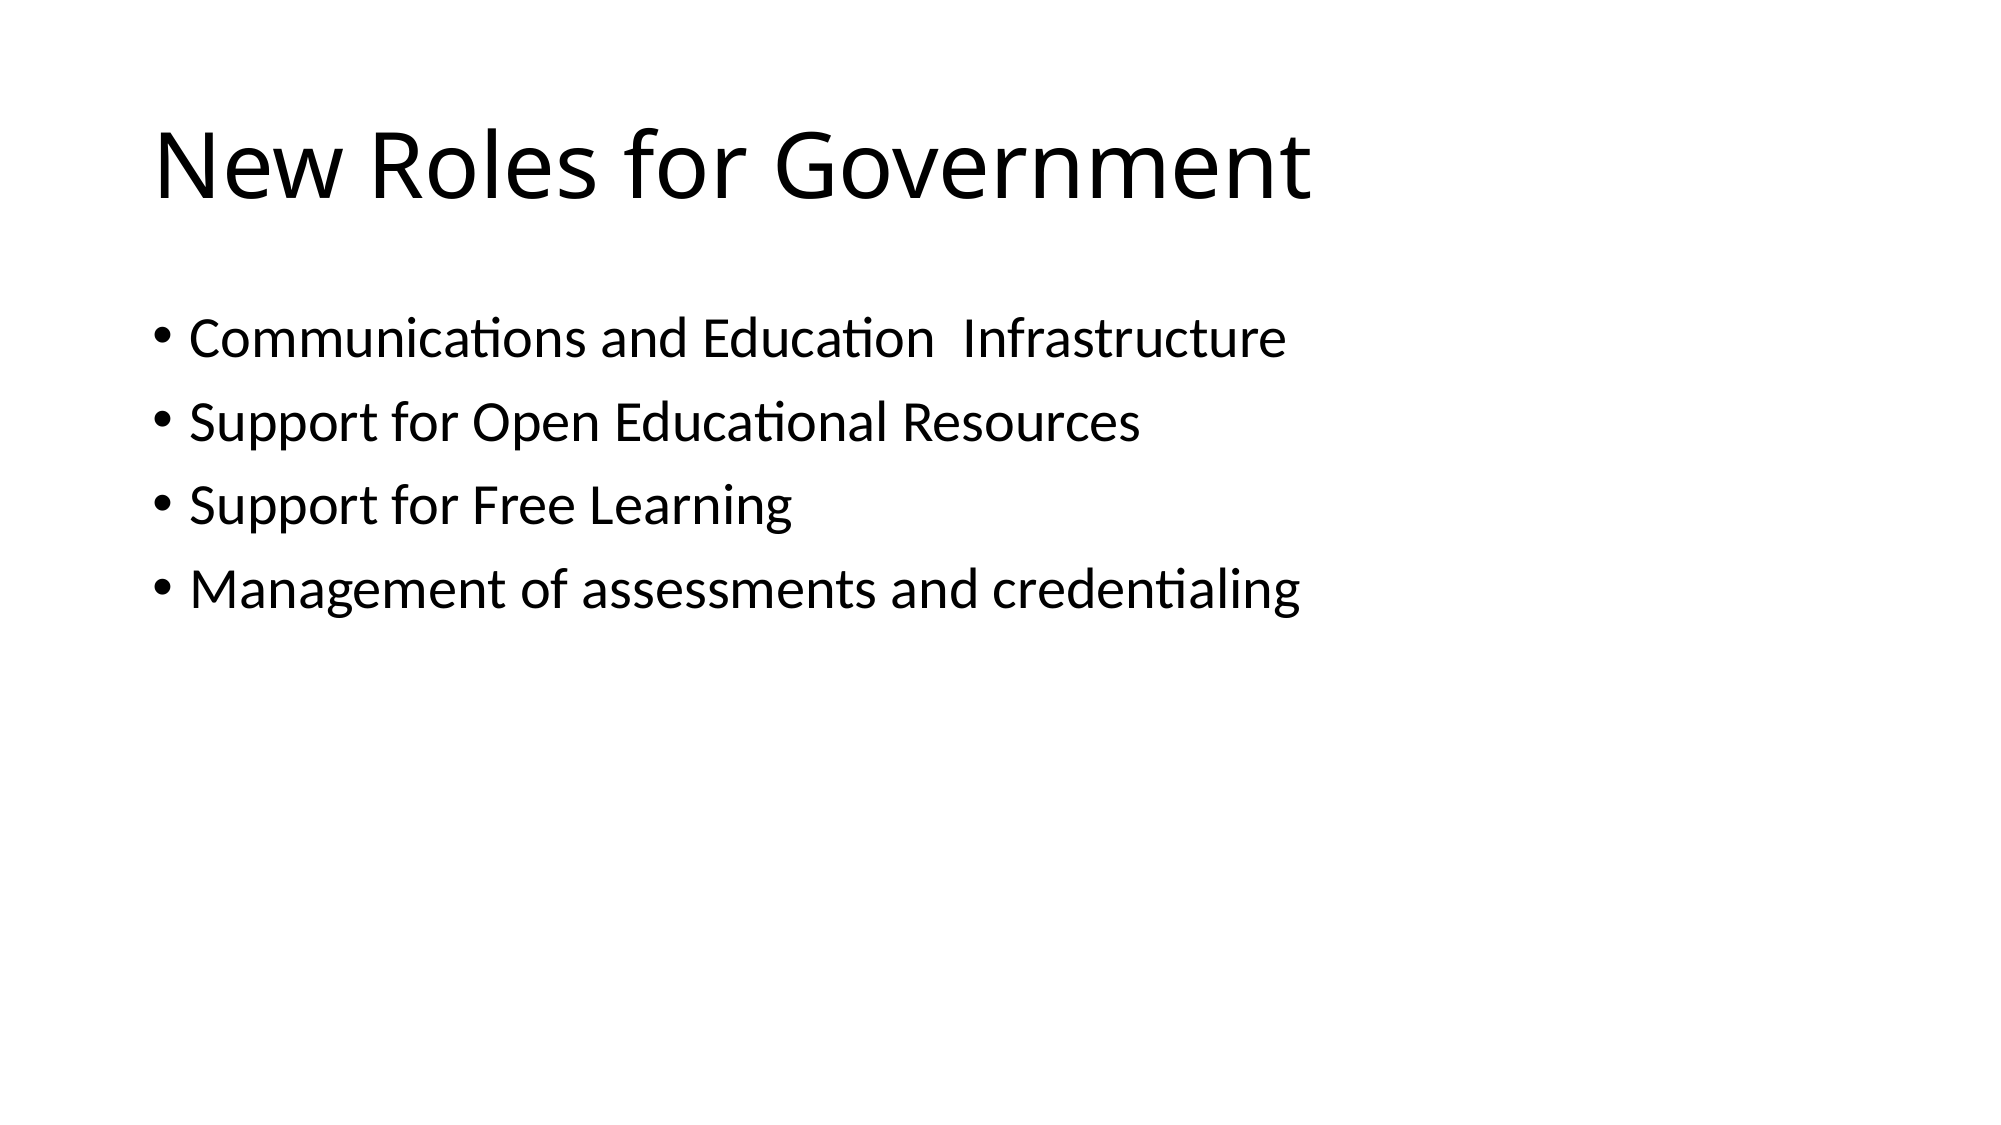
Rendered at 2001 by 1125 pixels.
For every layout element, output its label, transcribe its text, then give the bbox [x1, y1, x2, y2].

list Communications and Education Infrastructure Support for Open Educational Resources Support for Free Learning Management of assessments and credentialing [137, 299, 1863, 1014]
title New Roles for Government [137, 59, 1863, 278]
